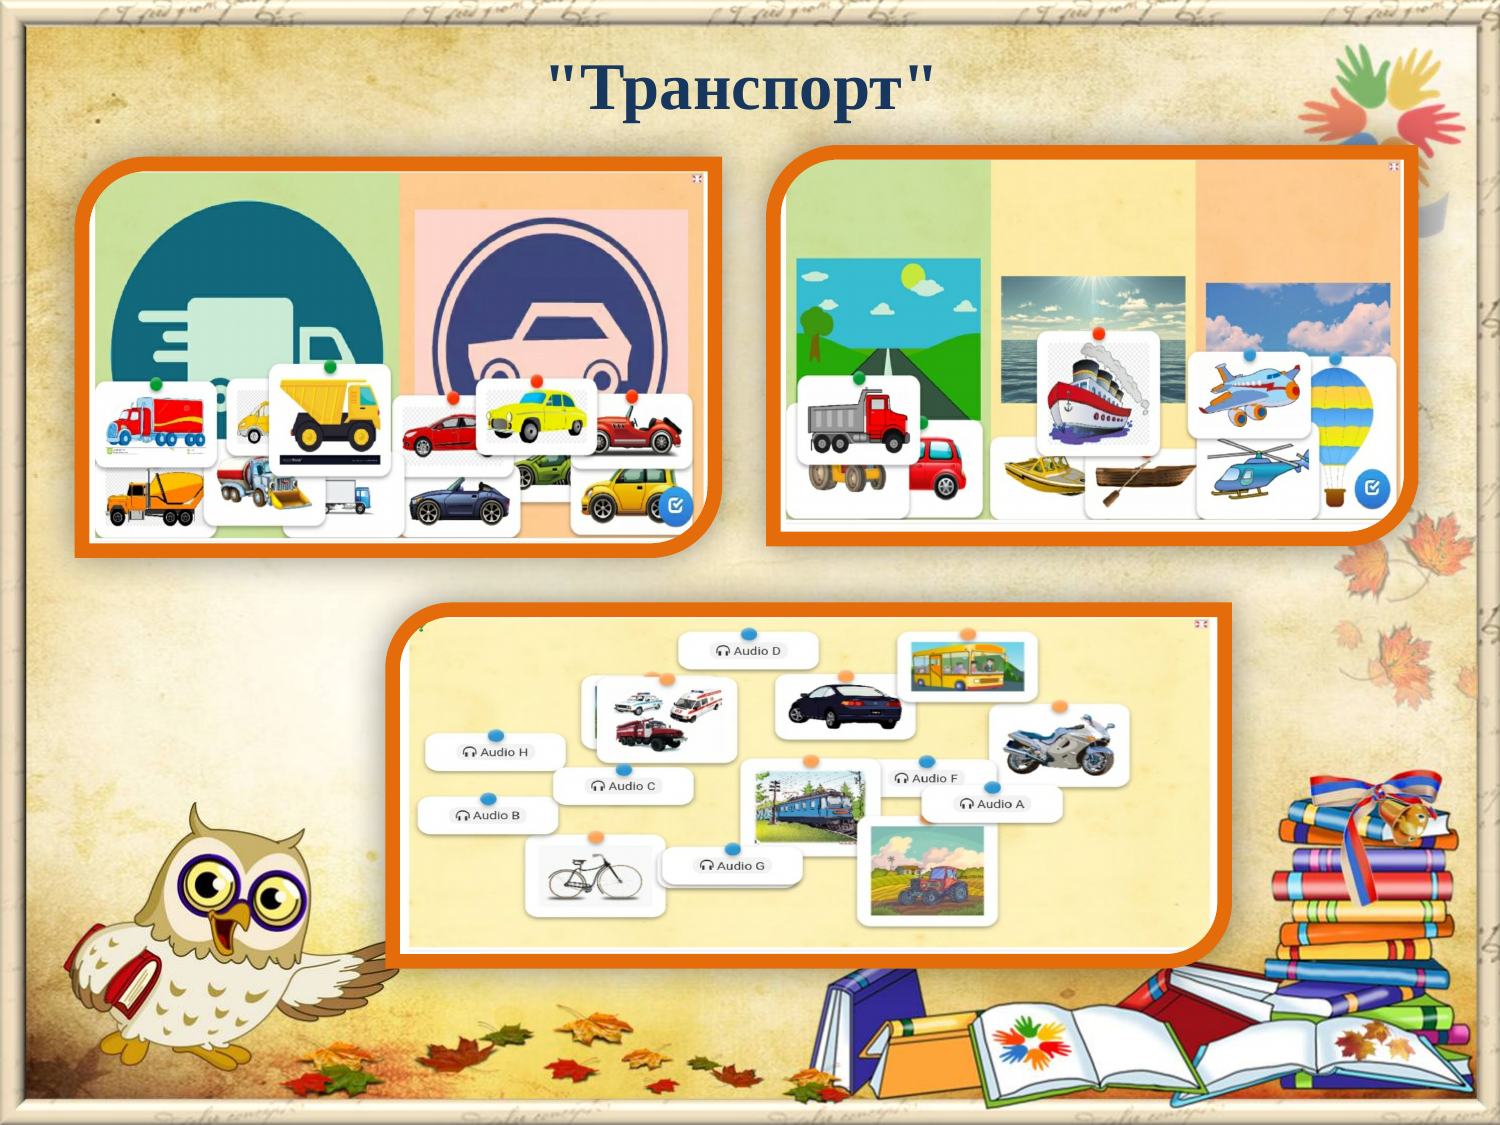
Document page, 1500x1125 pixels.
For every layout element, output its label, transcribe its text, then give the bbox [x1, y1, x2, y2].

text_box "Транспорт" [35, 35, 1465, 130]
picture [0, 0, 1500, 1125]
